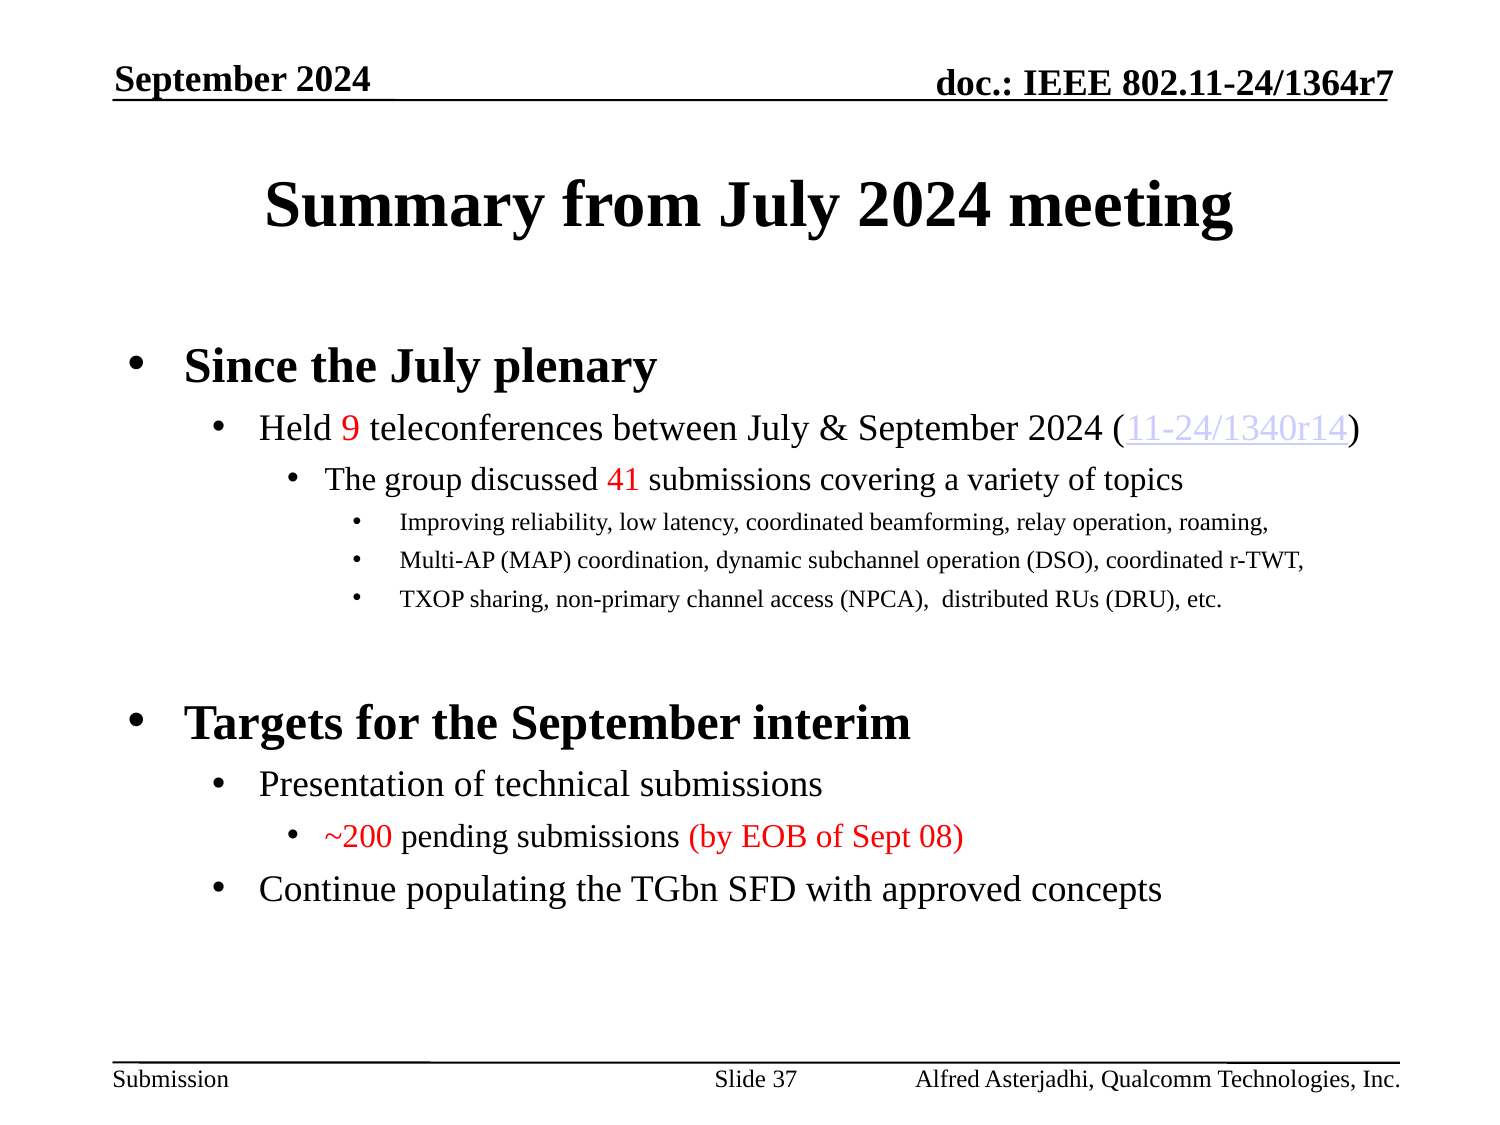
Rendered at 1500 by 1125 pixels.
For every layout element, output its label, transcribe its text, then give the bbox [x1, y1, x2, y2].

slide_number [114, 54, 423, 100]
title Summary from July 2024 meeting [112, 112, 1388, 288]
slide_number Slide 37 [712, 1061, 800, 1123]
list Since the July plenary Held 9 teleconferences between July & September 2024 (11-24/1340r14) The group discussed 41 submissions covering a variety of topics Improving reliability, low latency, coordinated beamforming, relay operation, roaming, Multi-AP (MAP) coordination, dynamic subchannel operation (DSO), coordinated r-TWT, TXOP sharing, non-primary channel access (NPCA), distributed RUs (DRU), etc. Targets for the September interim Presentation of technical submissions ~200 pending submissions (by EOB of Sept 08) Continue populating the TGbn SFD with approved concepts [112, 324, 1388, 1000]
footer Alfred Asterjadhi, Qualcomm Technologies, Inc. [878, 1061, 1402, 1093]
